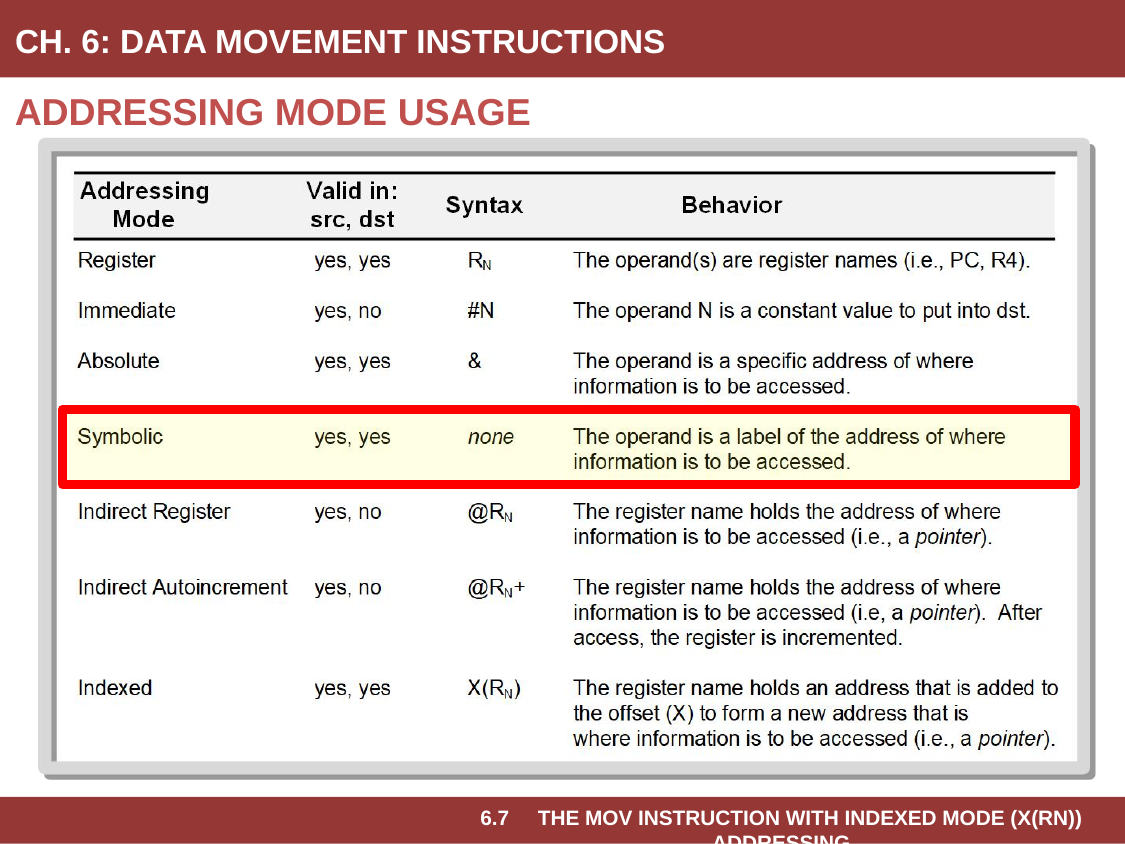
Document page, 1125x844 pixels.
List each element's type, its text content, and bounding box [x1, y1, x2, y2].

picture [37, 136, 1096, 780]
subtitle 6.7 The MOV Instruction with Indexed Mode (X(RN)) Addressing [437, 796, 1125, 844]
text_box [0, 795, 1125, 844]
text_box Addressing Mode Usage [0, 80, 1125, 141]
title Ch. 6: Data Movement Instructions [0, 1, 1125, 78]
